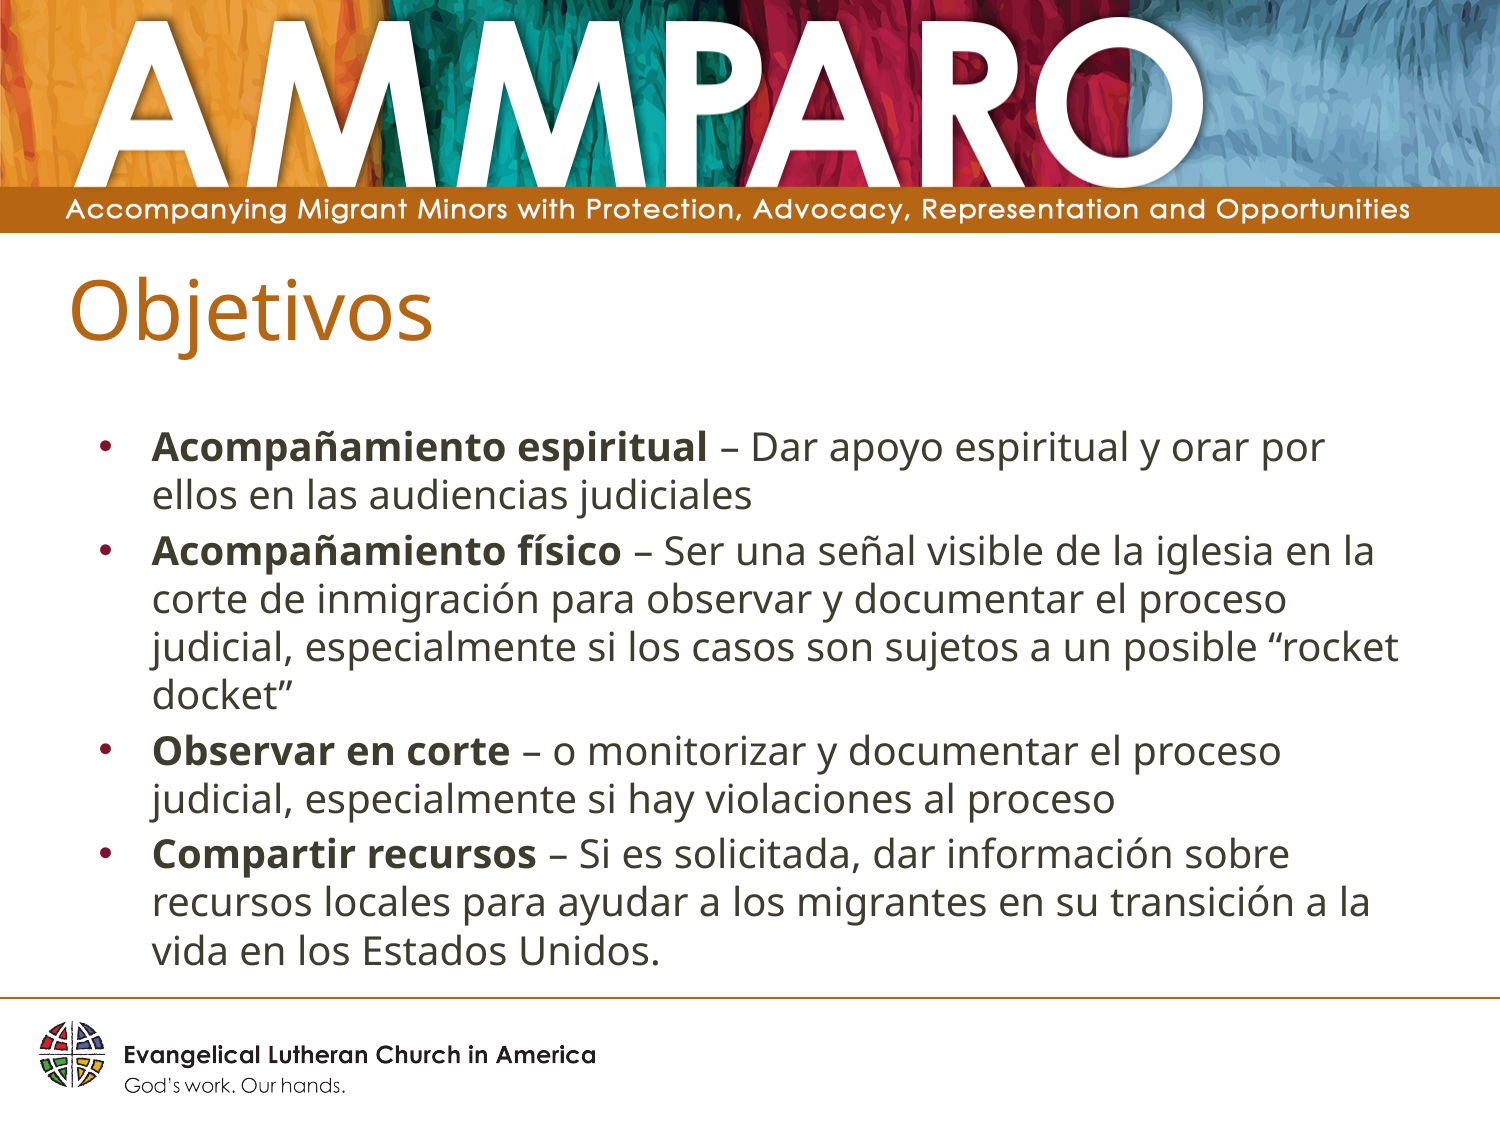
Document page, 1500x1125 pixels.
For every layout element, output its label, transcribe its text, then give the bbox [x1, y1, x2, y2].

title Objetivos [67, 249, 1430, 394]
picture [39, 1021, 595, 1094]
picture [0, 0, 1500, 233]
list Acompañamiento espiritual – Dar apoyo espiritual y orar por ellos en las audiencias judiciales Acompañamiento físico – Ser una señal visible de la iglesia en la corte de inmigración para observar y documentar el proceso judicial, especialmente si los casos son sujetos a un posible “rocket docket” Observar en corte – o monitorizar y documentar el proceso judicial, especialmente si hay violaciones al proceso Compartir recursos – Si es solicitada, dar información sobre recursos locales para ayudar a los migrantes en su transición a la vida en los Estados Unidos. [73, 413, 1432, 986]
